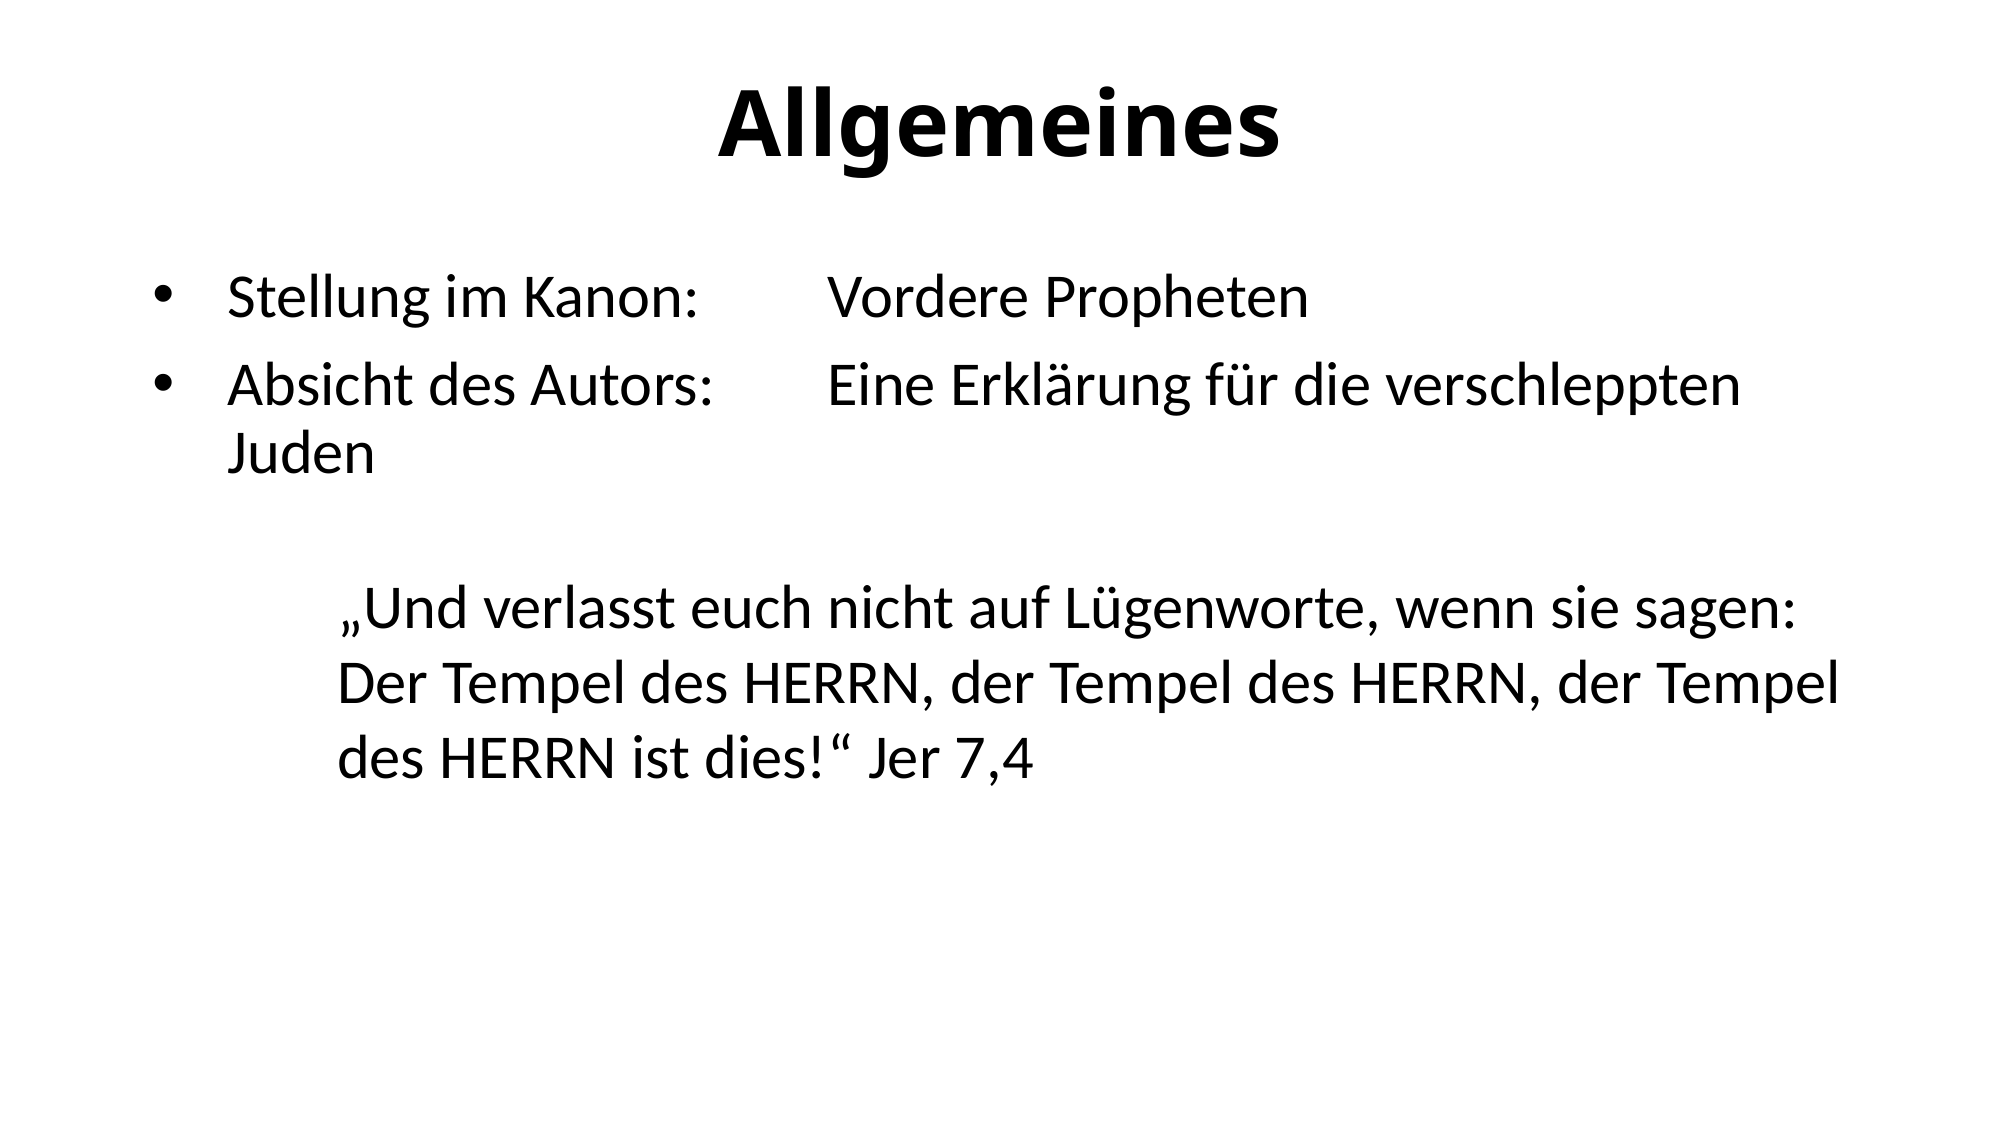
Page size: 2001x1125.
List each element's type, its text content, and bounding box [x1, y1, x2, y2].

text_box „Und verlasst euch nicht auf Lügenworte, wenn sie sagen: Der Tempel des HERRN, der Tempel des HERRN, der Tempel des HERRN ist dies!“ Jer 7,4 [322, 558, 1863, 798]
title Allgemeines [137, 59, 1863, 194]
text_box Stellung im Kanon: Vordere Propheten Absicht des Autors: Eine Erklärung für die verschleppten Juden [137, 255, 1863, 494]
